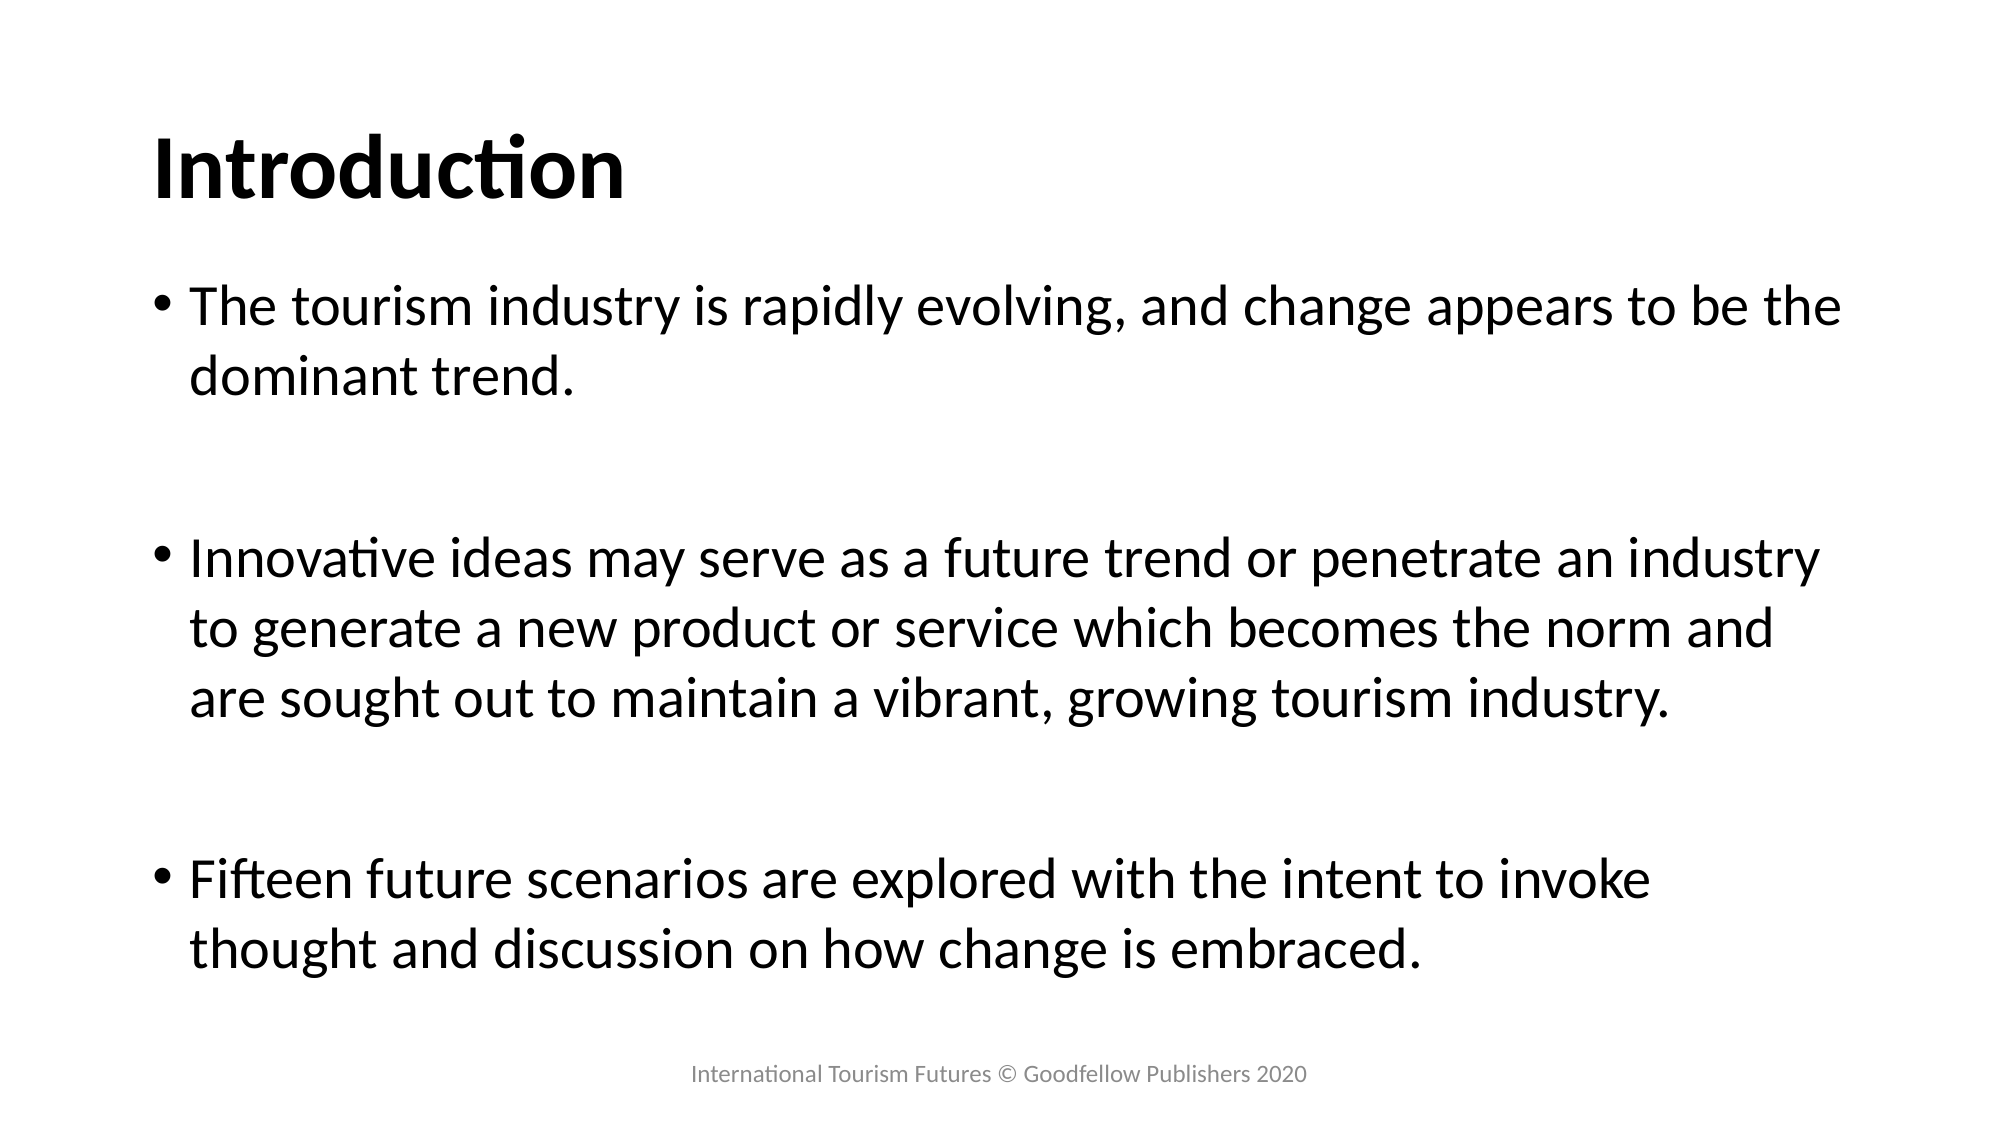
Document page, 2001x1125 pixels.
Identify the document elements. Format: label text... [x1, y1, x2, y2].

list The tourism industry is rapidly evolving, and change appears to be the dominant trend. Innovative ideas may serve as a future trend or penetrate an industry to generate a new product or service which becomes the norm and are sought out to maintain a vibrant, growing tourism industry. Fifteen future scenarios are explored with the intent to invoke thought and discussion on how change is embraced. [137, 259, 1863, 1014]
title Introduction [137, 59, 1863, 259]
footer International Tourism Futures © Goodfellow Publishers 2020 [662, 1042, 1338, 1103]
